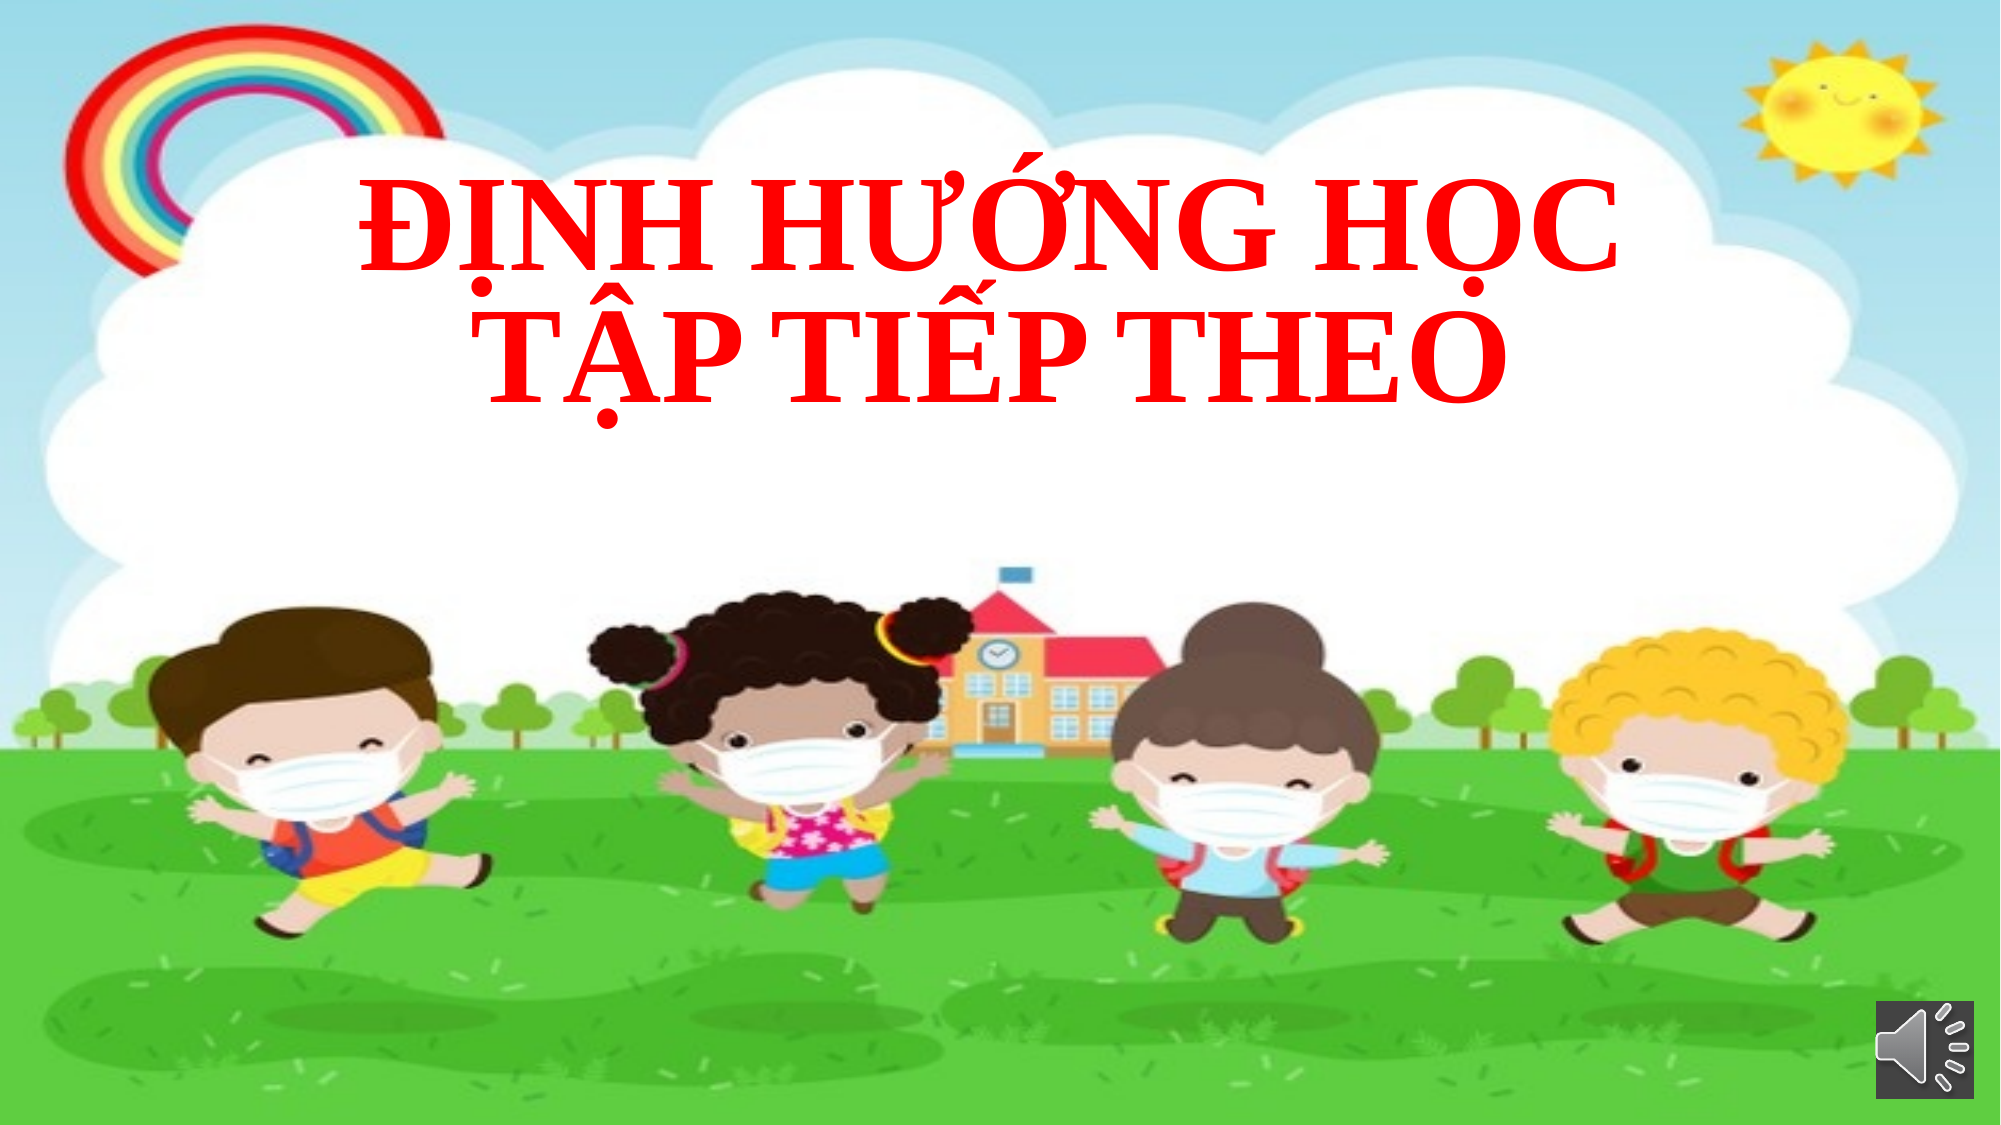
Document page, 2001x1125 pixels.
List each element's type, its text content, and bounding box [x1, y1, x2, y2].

picture [0, 0, 2001, 1125]
title ĐỊNH HƯỚNG HỌC TẬP TIẾP THEO [268, 0, 1716, 437]
